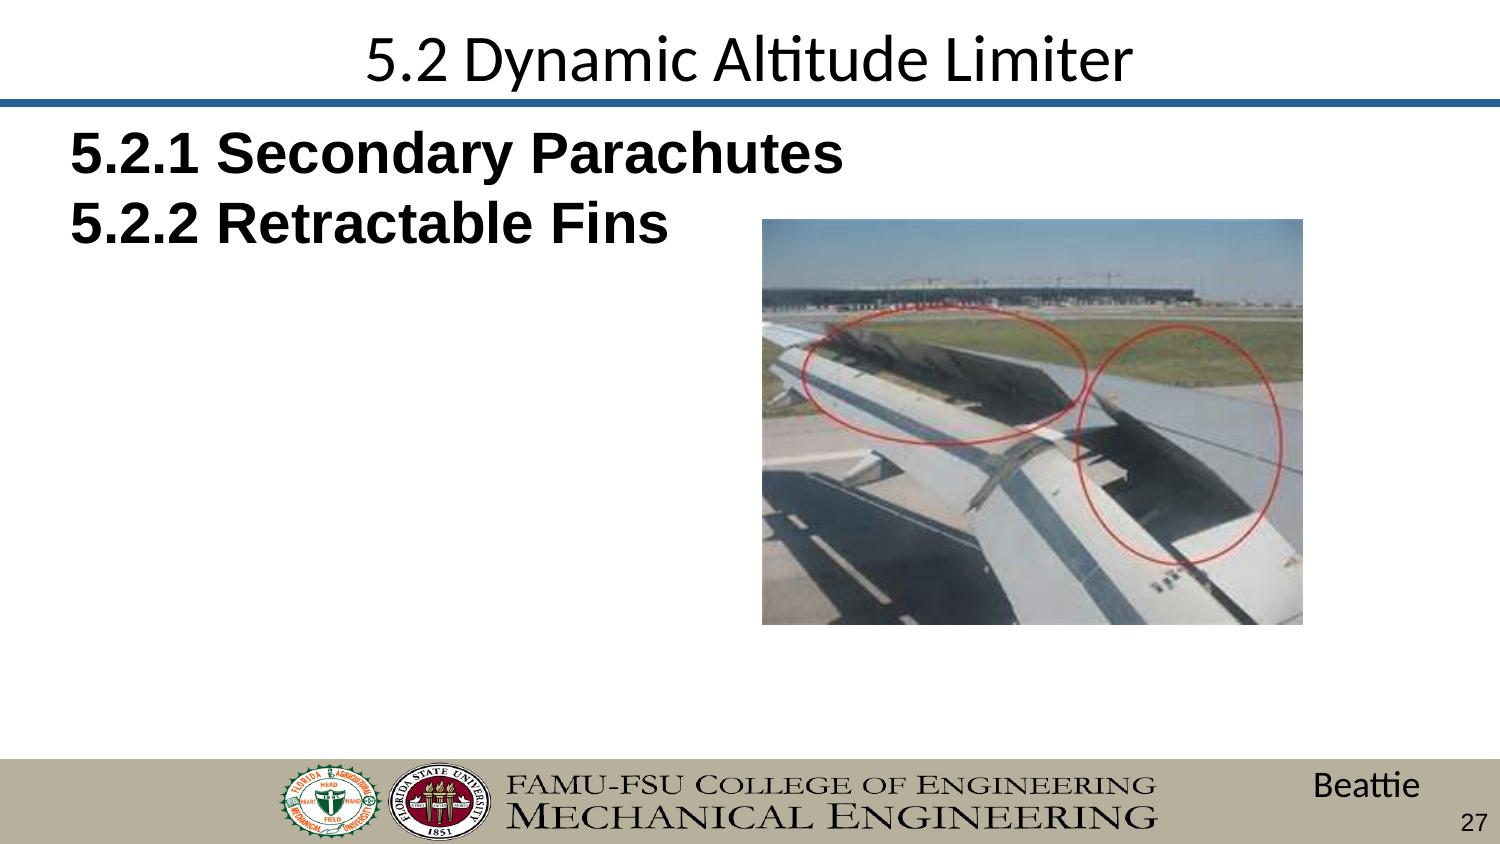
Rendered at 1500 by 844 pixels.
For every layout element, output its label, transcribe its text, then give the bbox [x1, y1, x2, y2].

list 5.2.1 Secondary Parachutes 5.2.2 Retractable Fins [55, 100, 1454, 662]
picture [762, 218, 1304, 625]
title 5.2 Dynamic Altitude Limiter [51, 0, 1449, 94]
picture [0, 759, 1500, 844]
text_box Beattie [1298, 752, 1500, 813]
